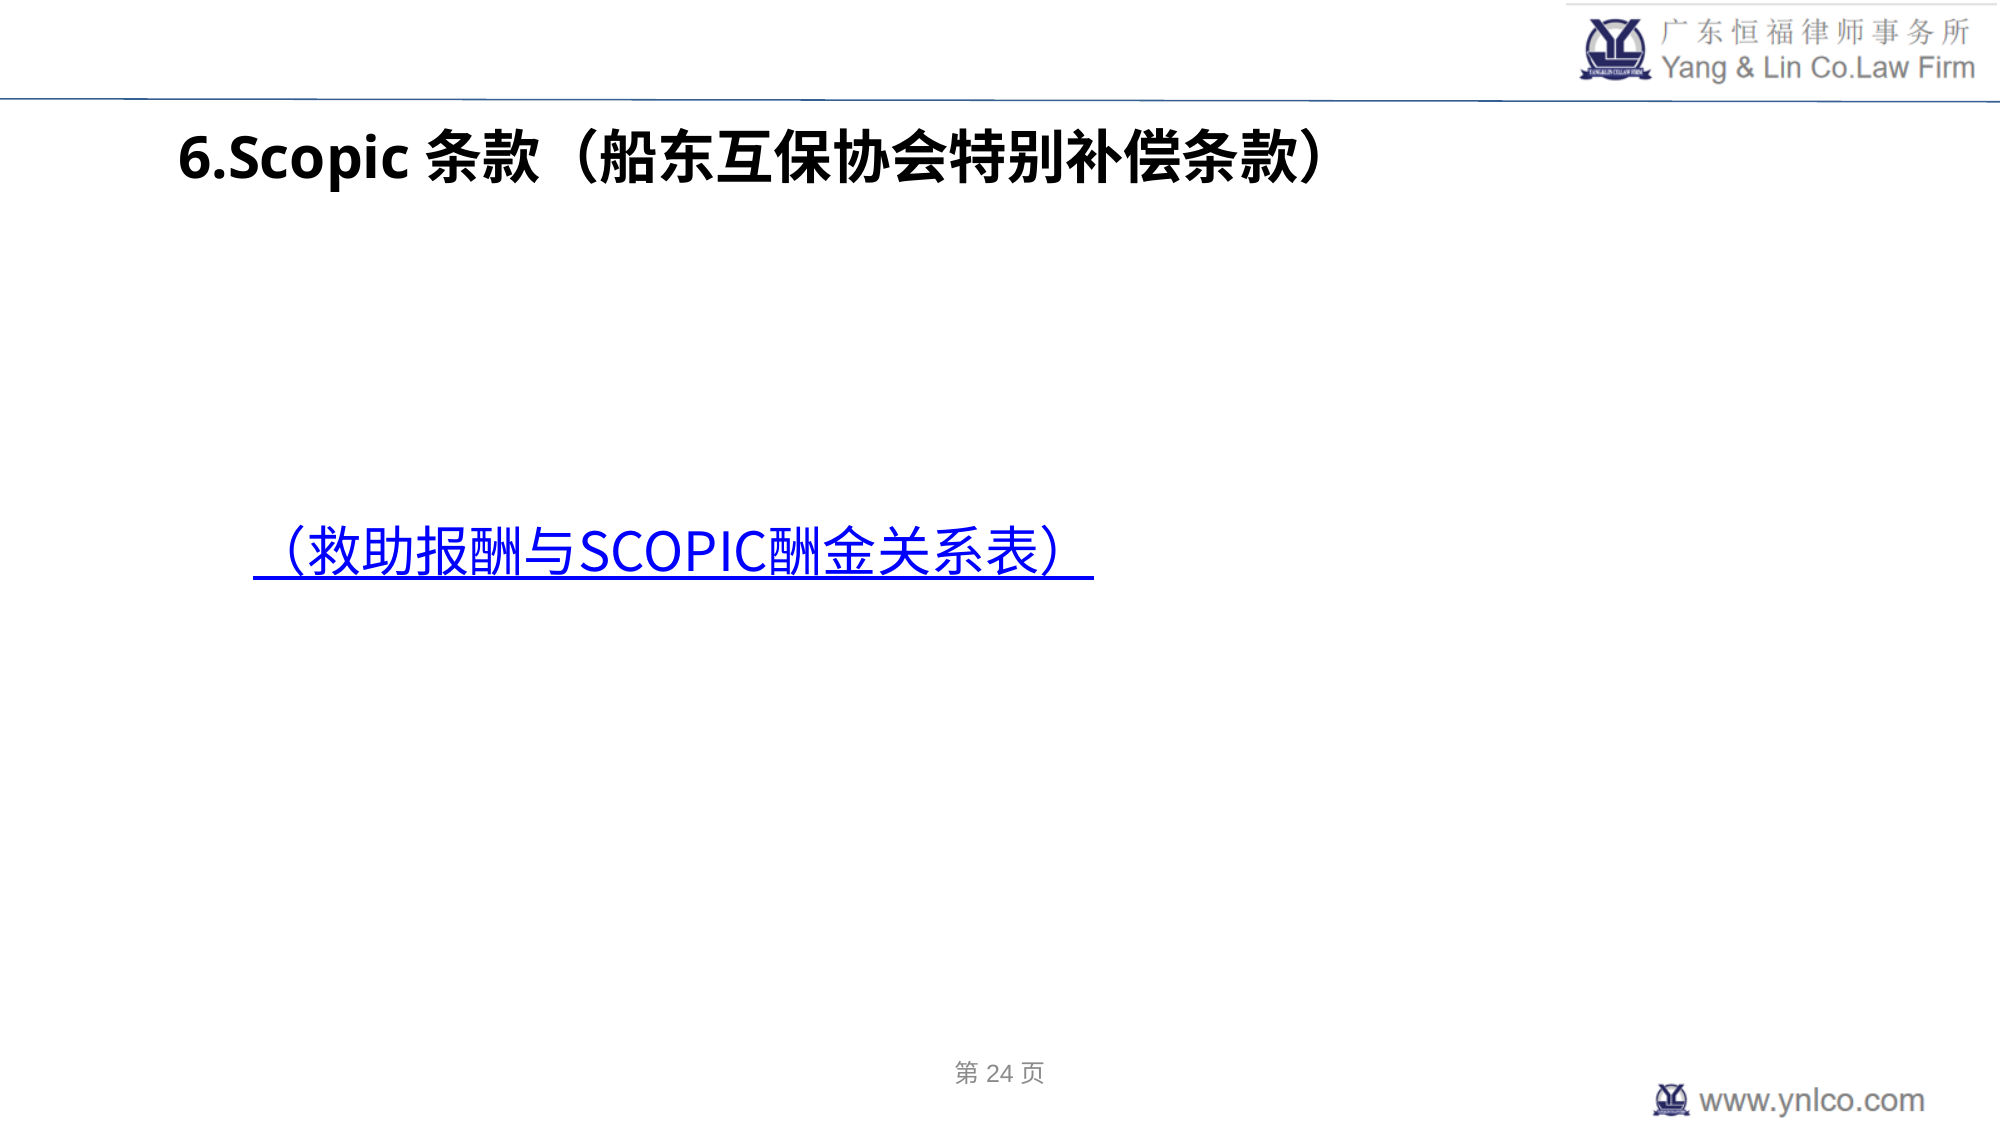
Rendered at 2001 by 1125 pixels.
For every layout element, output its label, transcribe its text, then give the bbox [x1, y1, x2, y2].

footer 第24页 [683, 1042, 1317, 1103]
text_box 6.Scopic条款（船东互保协会特别补偿条款） （救助报酬与SCOPIC酬金关系表） [102, 113, 1895, 1103]
picture [1566, 2, 1998, 93]
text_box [0, 98, 2000, 102]
picture [1613, 1065, 1966, 1125]
